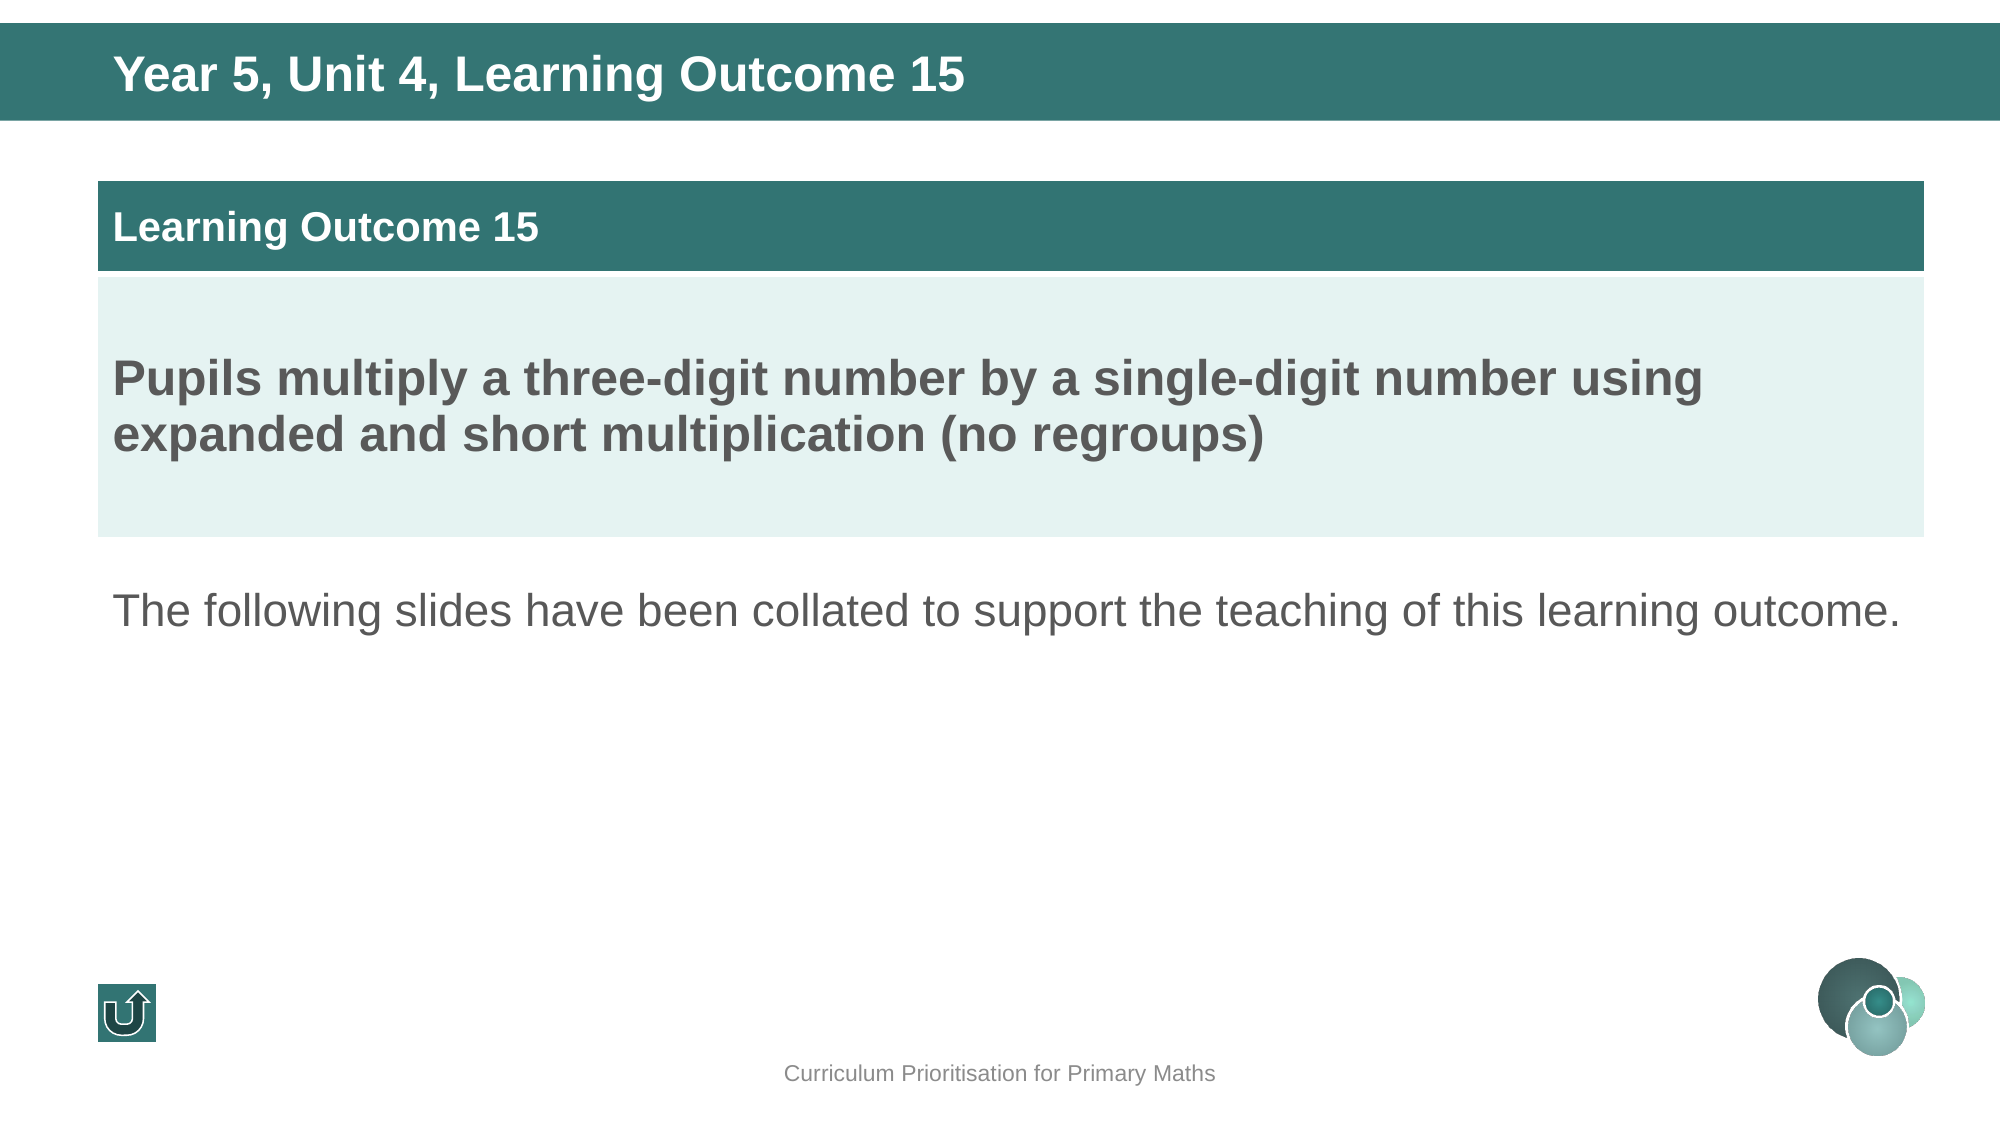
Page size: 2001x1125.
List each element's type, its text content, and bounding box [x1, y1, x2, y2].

table_cell Pupils multiply a three-digit number by a single-digit number using expanded and short multiplication (no regroups) [98, 277, 1924, 537]
text_box The following slides have been collated to support the teaching of this learning outcome. [97, 562, 1925, 677]
footer Curriculum Prioritisation for Primary Maths [0, 1042, 2000, 1103]
picture [1818, 958, 1925, 1042]
text_box Year 5, Unit 4, Learning Outcome 15 [97, 40, 1945, 111]
text_box [96, 983, 157, 1044]
table_header Learning Outcome 15 [98, 181, 1924, 271]
